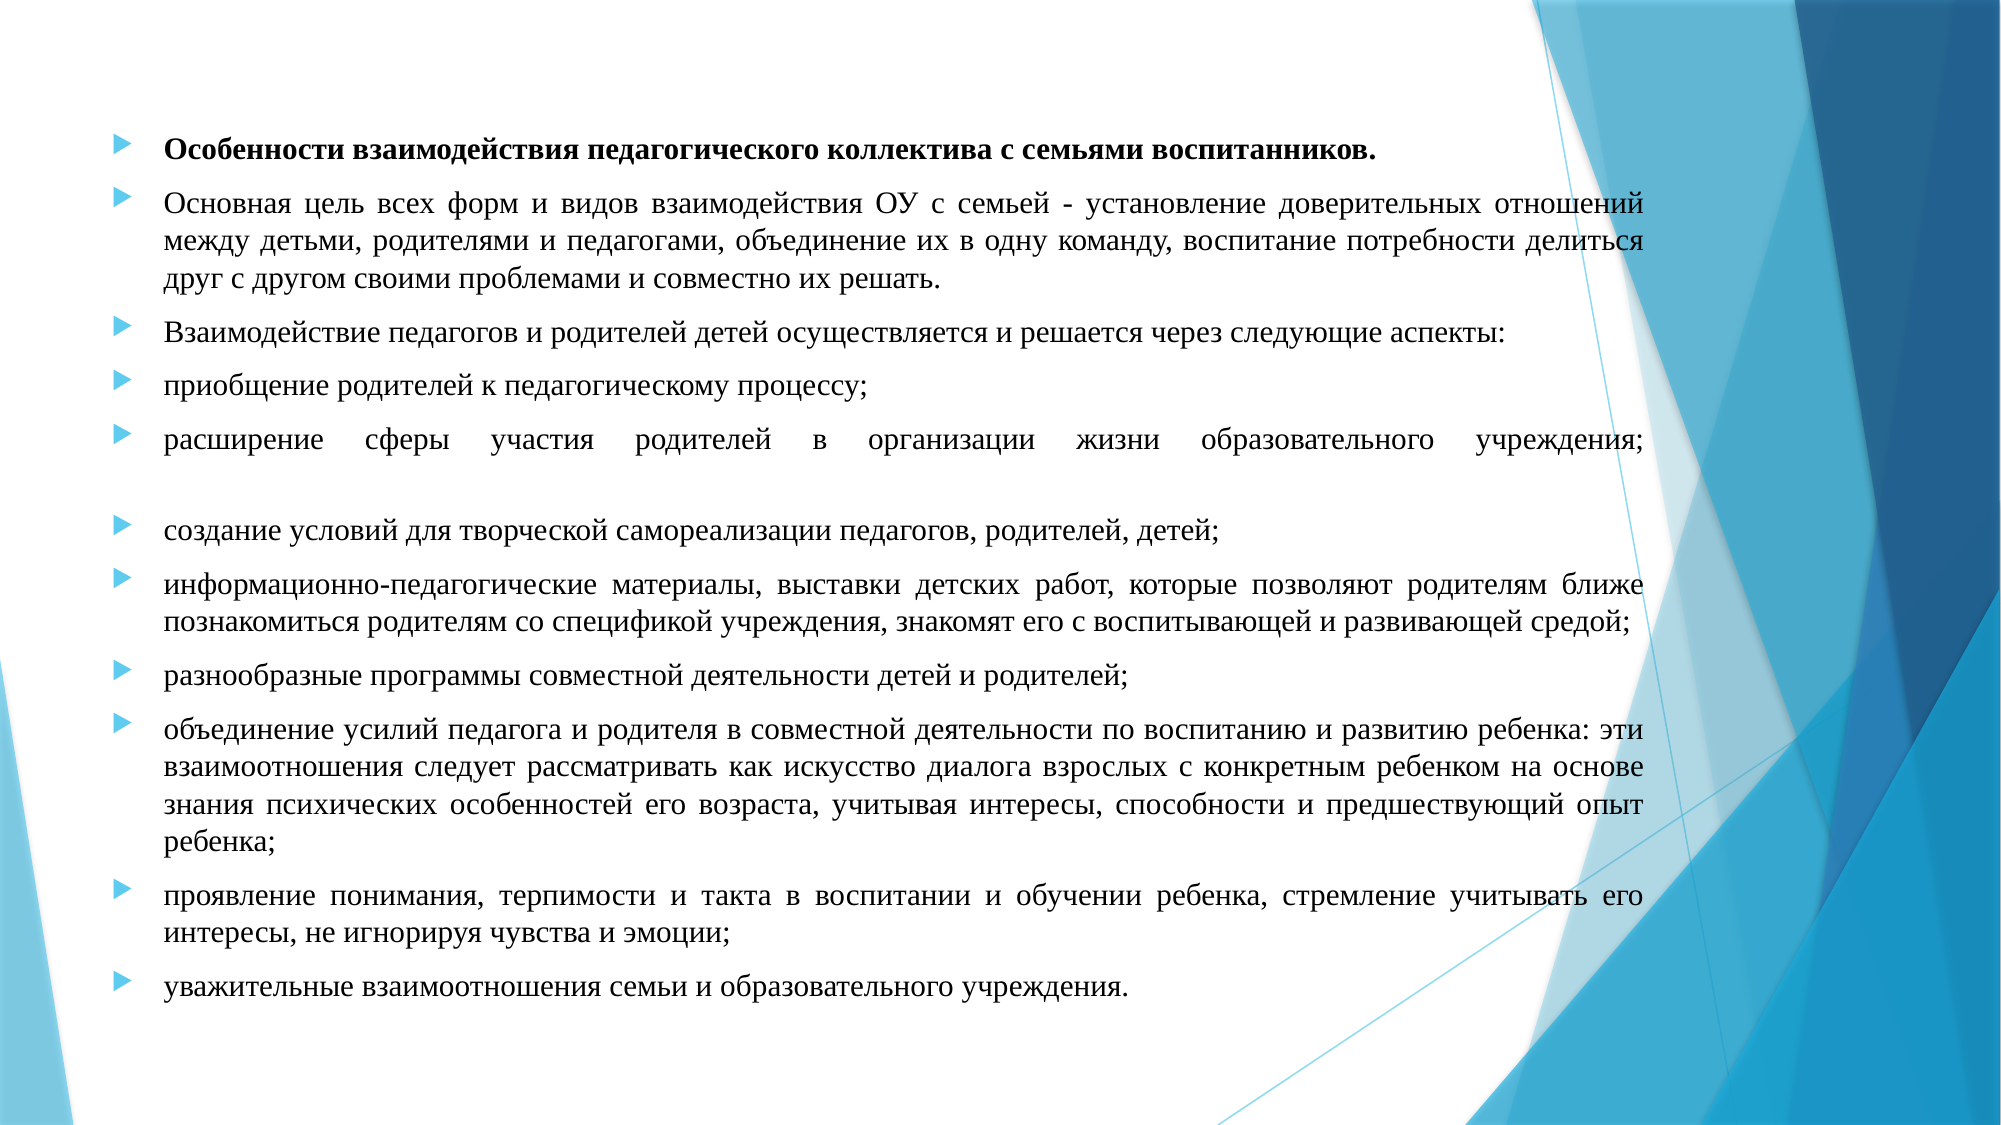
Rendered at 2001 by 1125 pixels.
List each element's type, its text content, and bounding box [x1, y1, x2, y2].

list Особенности взаимодействия педагогического коллектива с семьями воспитанников. Основная цель всех форм и видов взаимодействия ОУ с семьей - установление доверительных отношений между детьми, родителями и педагогами, объединение их в одну команду, воспитание потребности делиться друг с другом своими проблемами и совместно их решать. Взаимодействие педагогов и родителей детей осуществляется и решается через следующие аспекты: приобщение родителей к педагогическому процессу; расширение сферы участия родителей в организации жизни образовательного учреждения; создание условий для творческой самореализации педагогов, родителей, детей; информационно-педагогические материалы, выставки детских работ, которые позволяют родителям ближе познакомиться родителям со спецификой учреждения, знакомят его с воспитывающей и развивающей средой; разнообразные программы совместной деятельности детей и родителей; объединение усилий педагога и родителя в совместной деятельности по воспитанию и развитию ребенка: эти взаимоотношения следует рассматривать как искусство диалога взрослых с конкретным ребенком на основе знания психических особенностей его возраста, учитывая интересы, способности и предшествующий опыт ребенка; проявление понимания, терпимости и такта в воспитании и обучении ребенка, стремление учитывать его интересы, не игнорируя чувства и эмоции; уважительные взаимоотношения семьи и образовательного учреждения. [96, 120, 1661, 1016]
